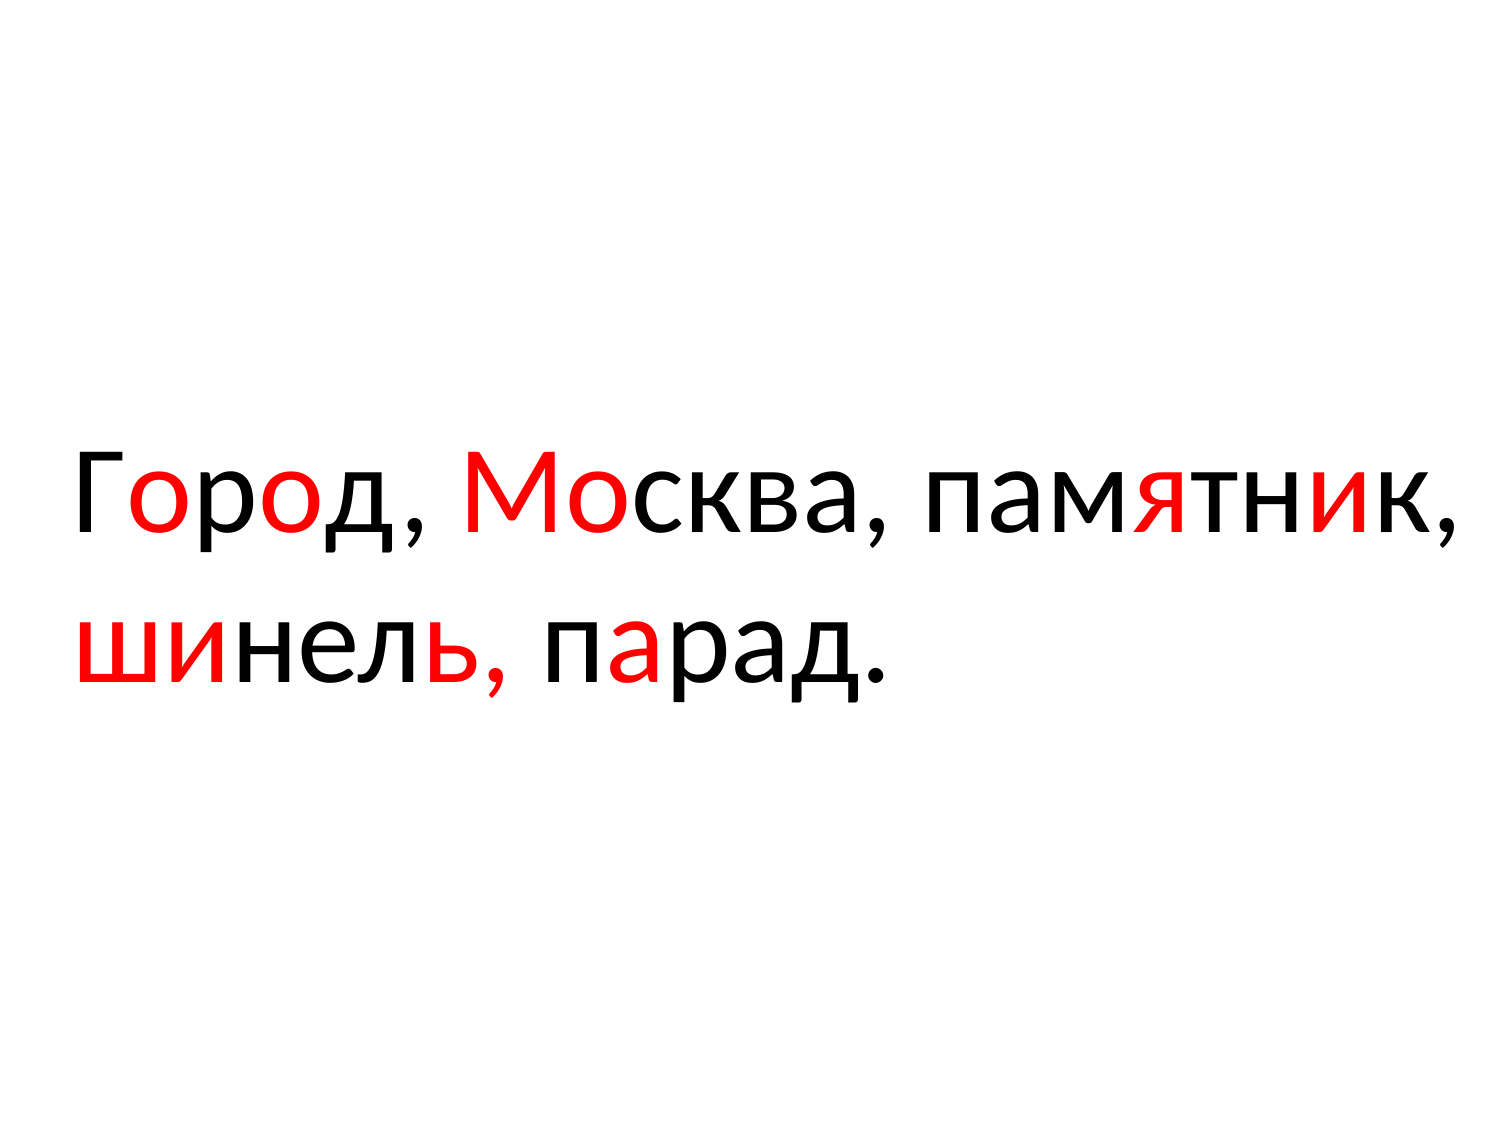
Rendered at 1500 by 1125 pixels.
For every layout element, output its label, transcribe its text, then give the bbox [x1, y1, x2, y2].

title Город, Москва, памятник, шинель, парад. [29, 44, 1483, 1071]
